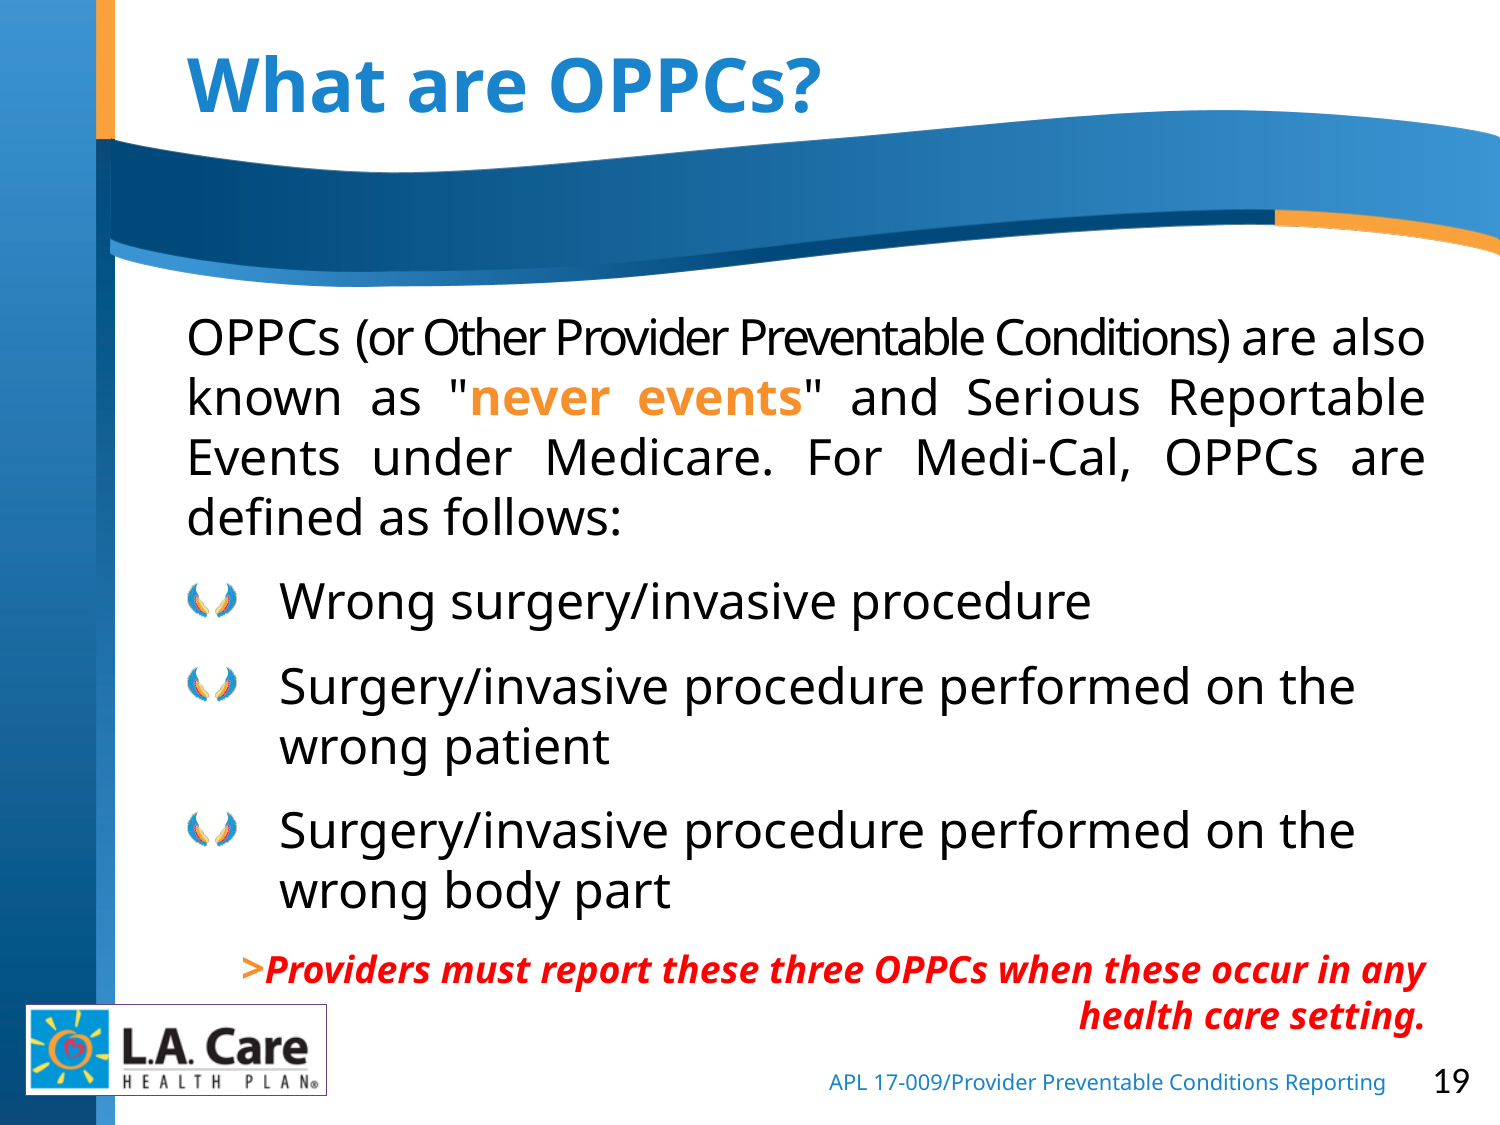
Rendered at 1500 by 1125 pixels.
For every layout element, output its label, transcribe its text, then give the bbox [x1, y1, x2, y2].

text_box OPPCs (or Other Provider Preventable Conditions) are also known as "never events" and Serious Reportable Events under Medicare. For Medi-Cal, OPPCs are defined as follows: Wrong surgery/invasive procedure Surgery/invasive procedure performed on the wrong patient Surgery/invasive procedure performed on the wrong body part >Providers must report these three OPPCs when these occur in any health care setting. [171, 297, 1442, 1044]
text_box 19 [1401, 1052, 1500, 1105]
picture [0, 0, 1500, 1125]
text_box APL 17-009/Provider Preventable Conditions Reporting [247, 1061, 1401, 1104]
text_box What are OPPCs? [172, 29, 1425, 110]
